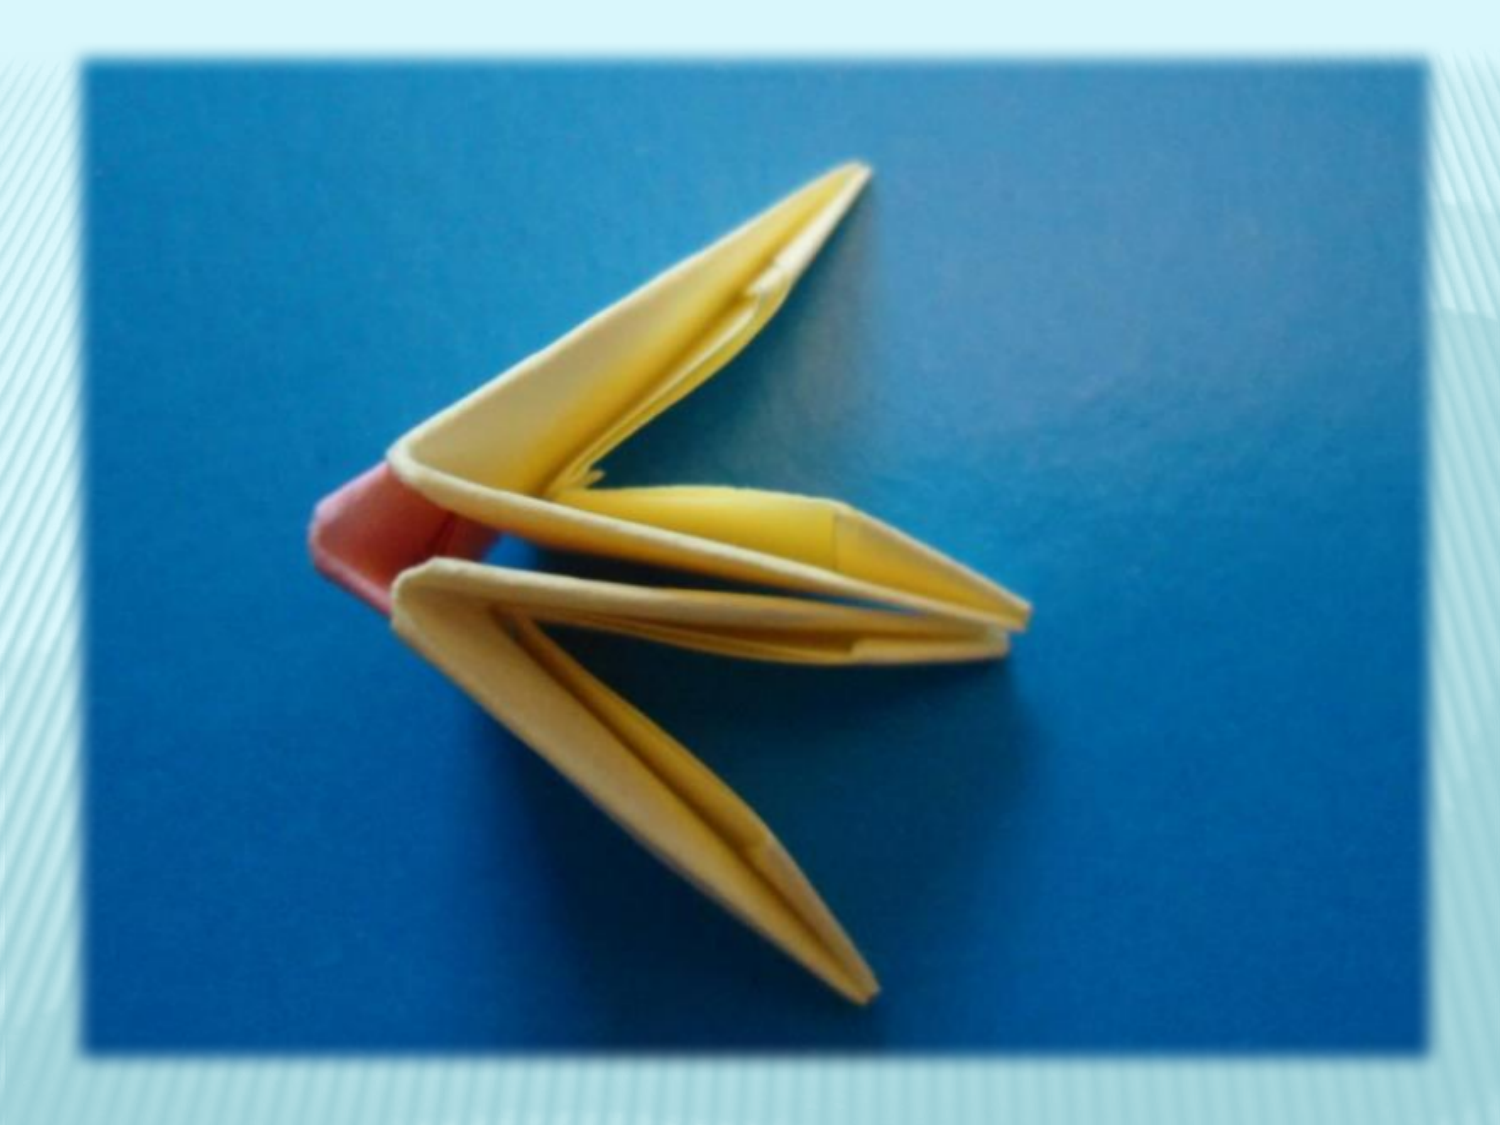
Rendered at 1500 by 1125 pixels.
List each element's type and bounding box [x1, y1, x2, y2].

picture [64, 42, 1448, 1076]
